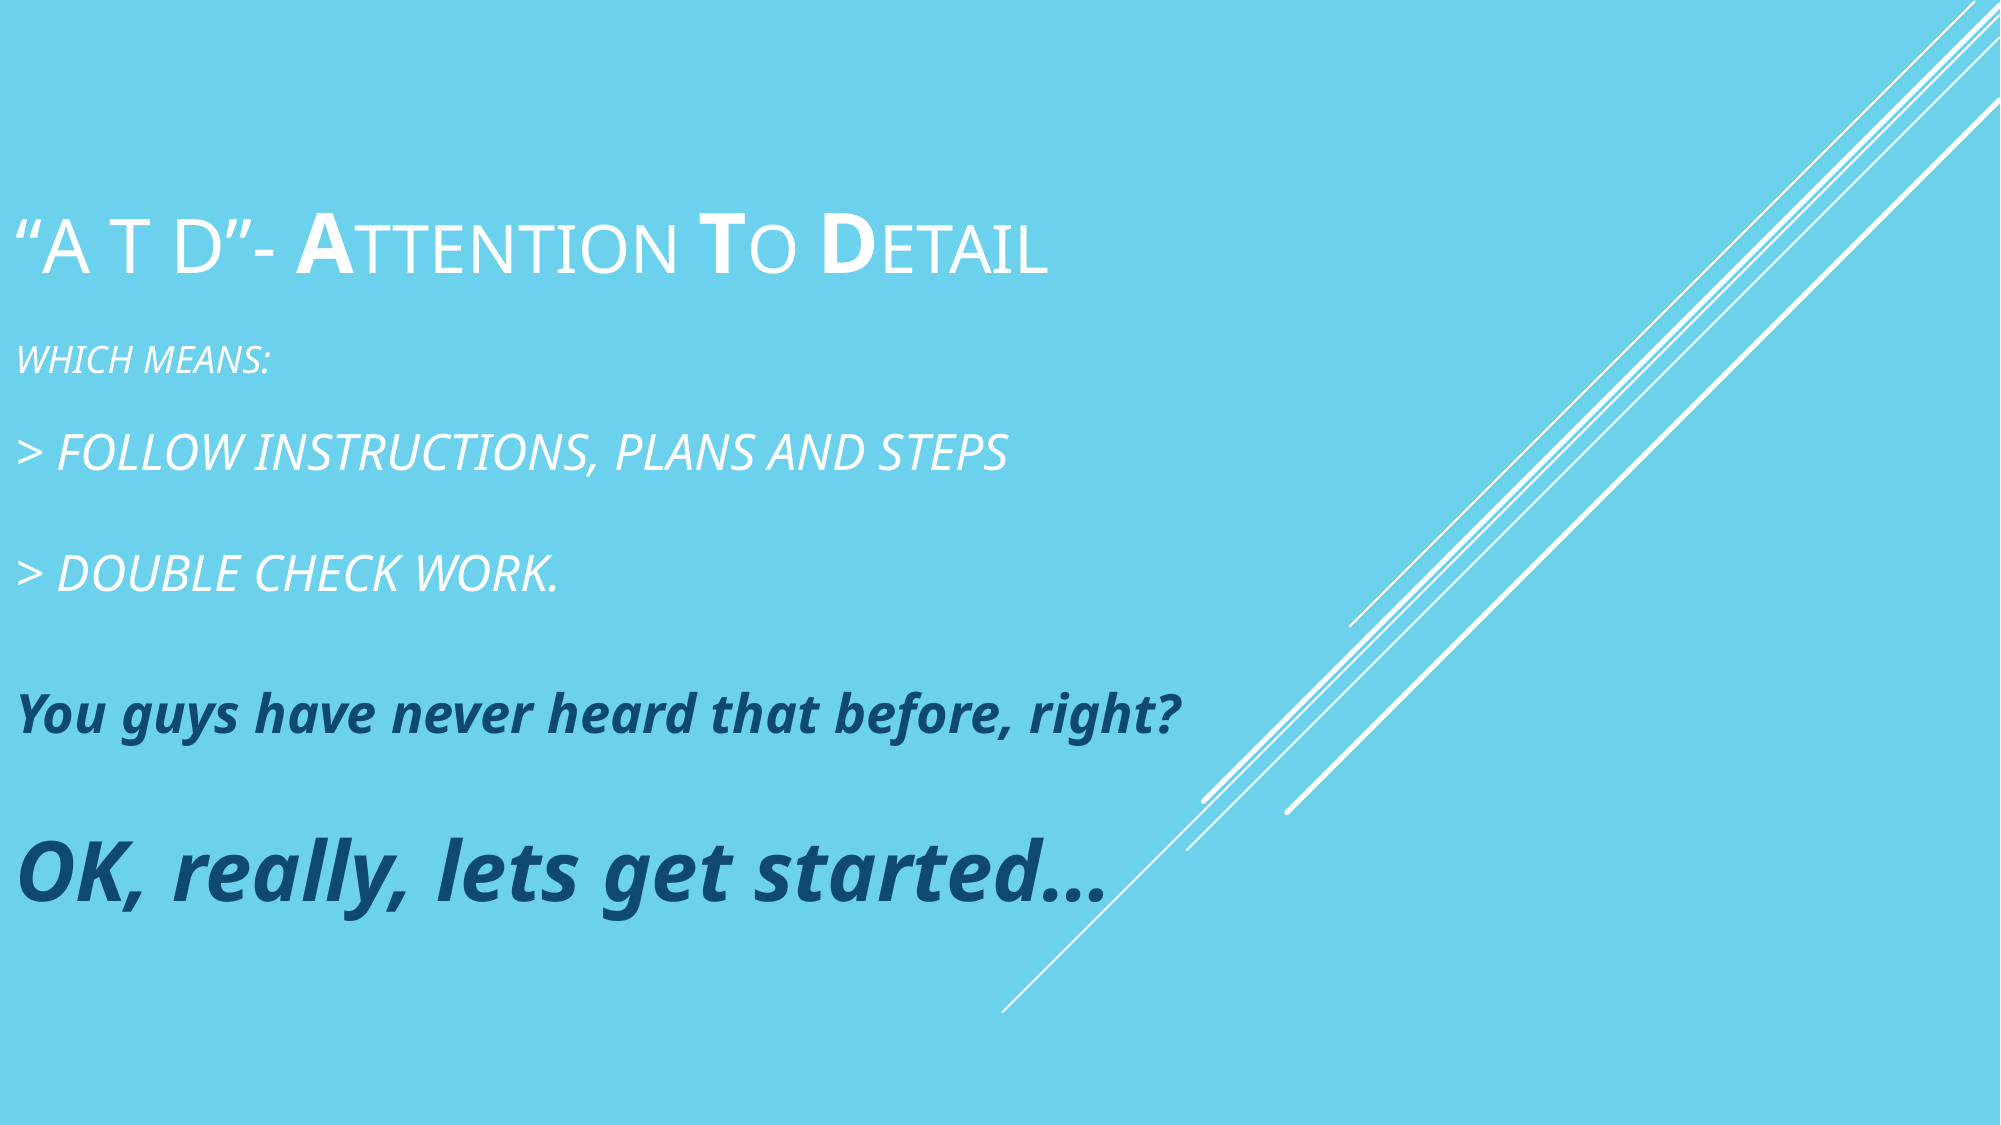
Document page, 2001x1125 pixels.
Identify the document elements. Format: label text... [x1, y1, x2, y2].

subtitle You guys have never heard that before, right? OK, really, lets get started… [0, 671, 1320, 1063]
title “A T D”- attention to detail which means: > follow instructions, plans and steps > double check work. [0, 0, 2000, 609]
